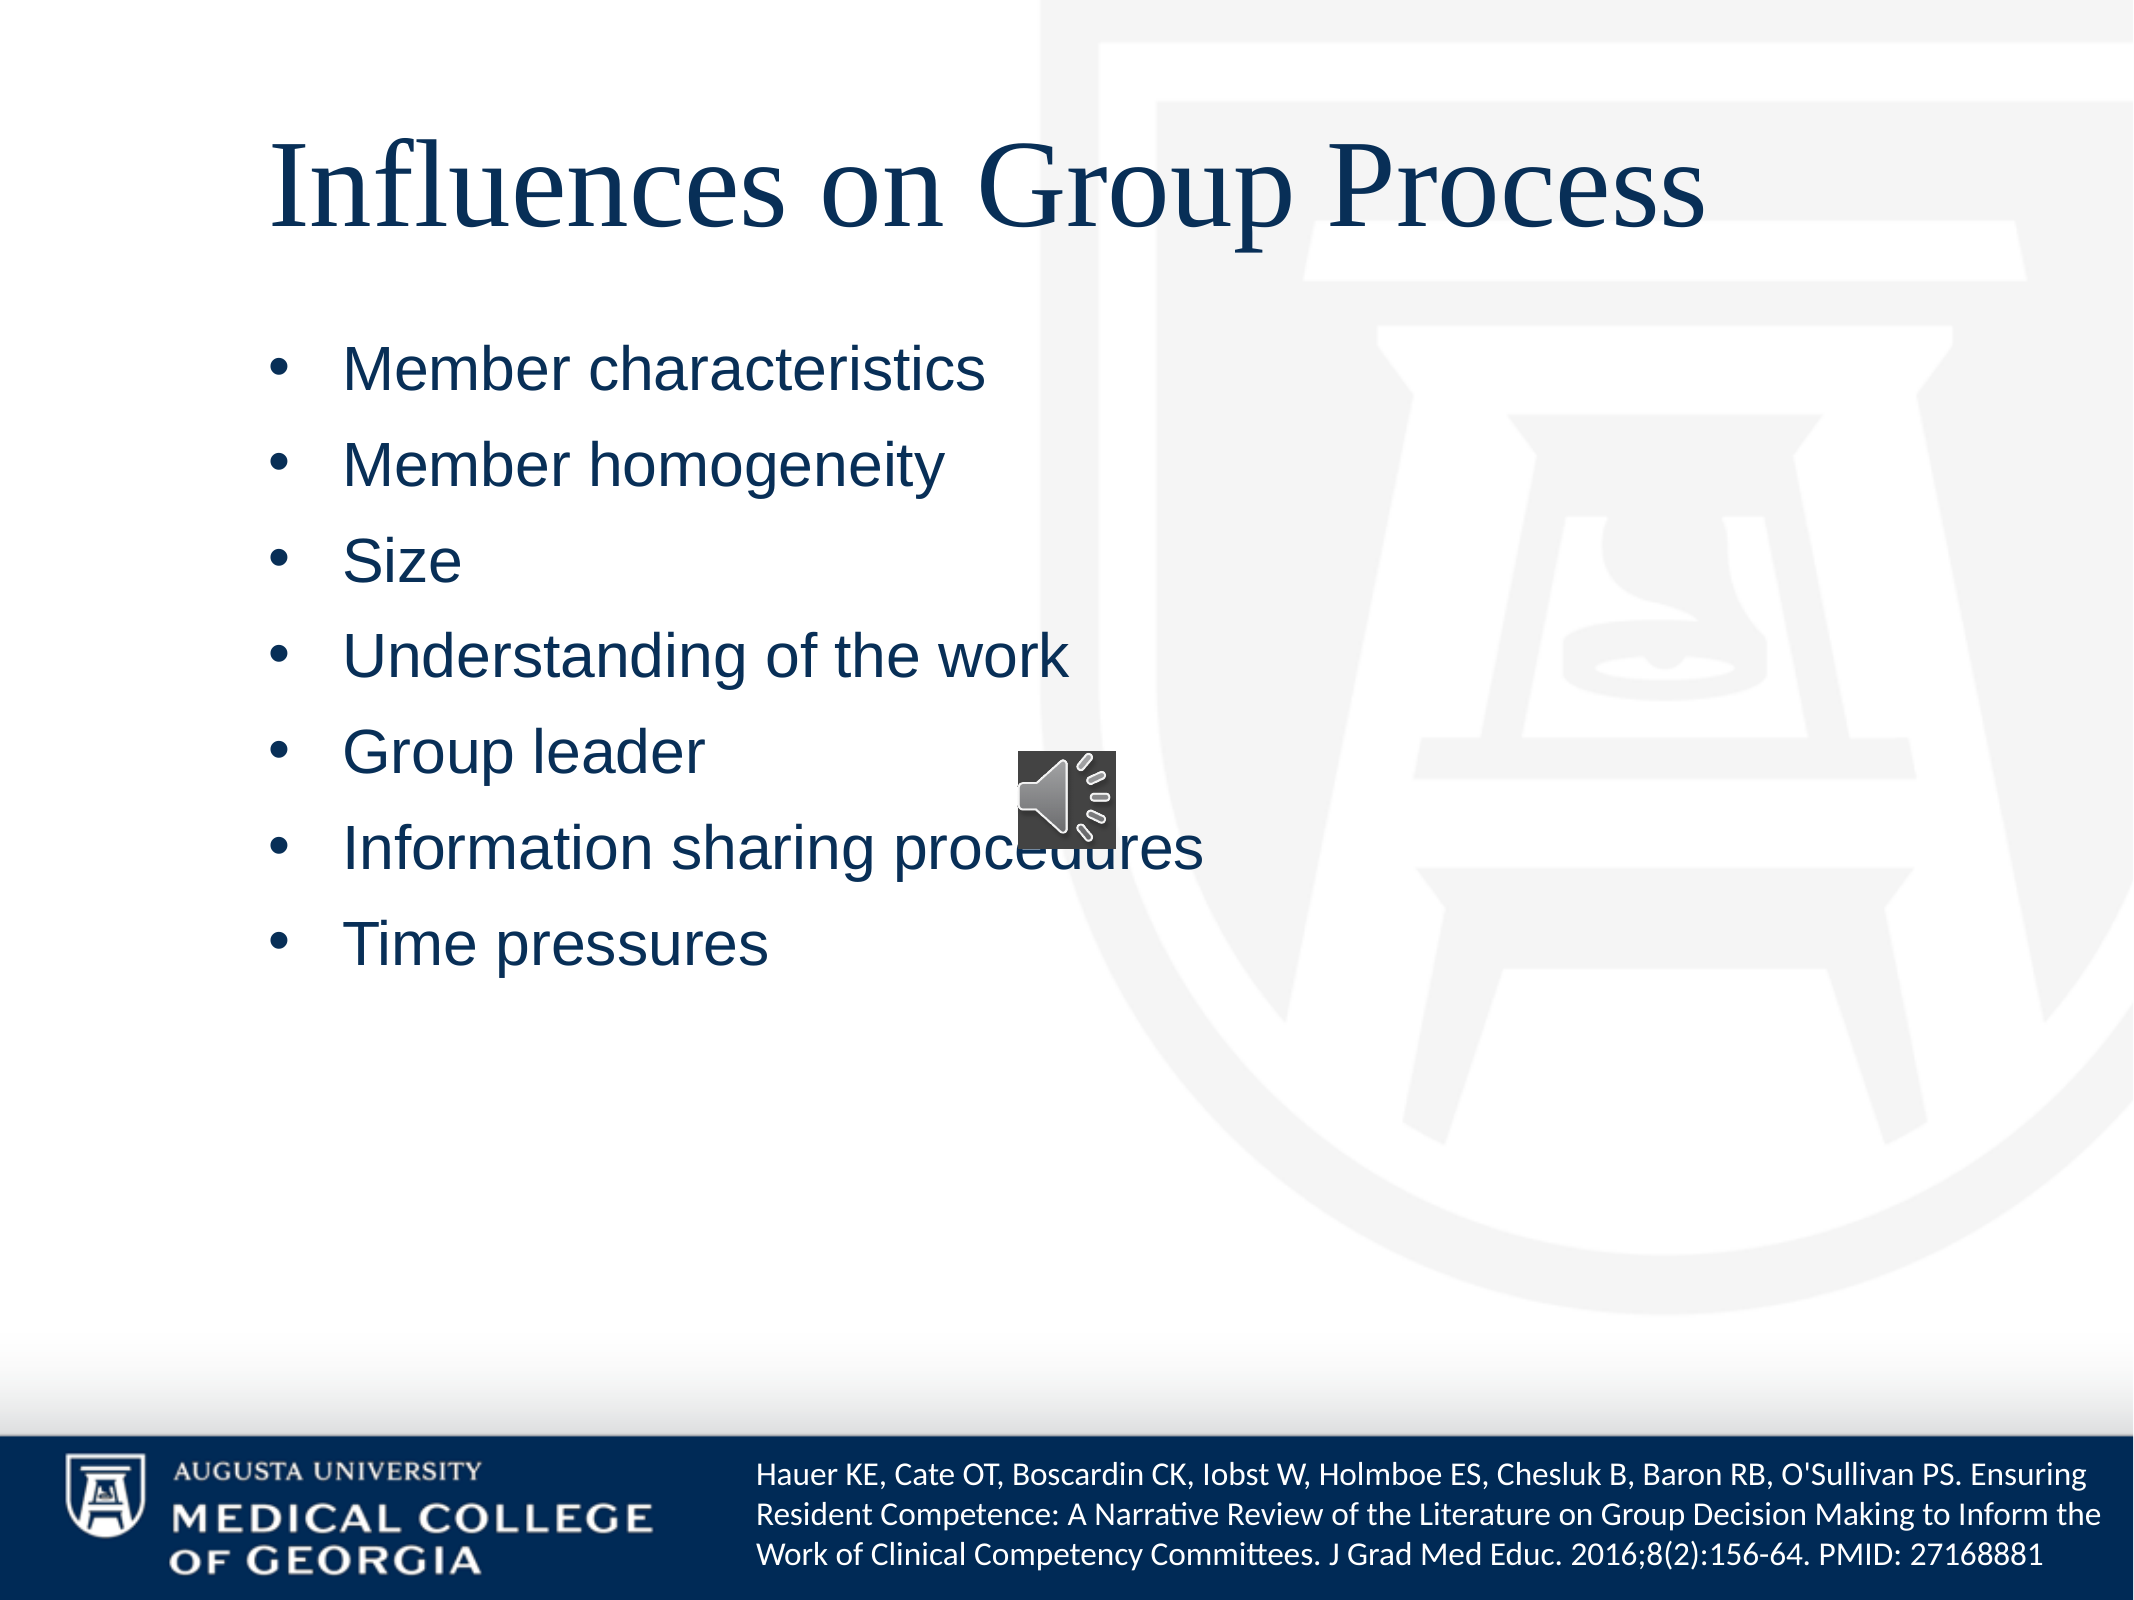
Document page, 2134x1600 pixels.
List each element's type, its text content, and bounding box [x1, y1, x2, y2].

picture [0, 0, 2134, 1600]
text_box Hauer KE, Cate OT, Boscardin CK, Iobst W, Holmboe ES, Chesluk B, Baron RB, O'Sullivan PS. Ensuring Resident Competence: A Narrative Review of the Literature on Group Decision Making to Inform the Work of Clinical Competency Committees. J Grad Med Educ. 2016;8(2):156-64. PMID: 27168881 [741, 1444, 2134, 1580]
list Member characteristics Member homogeneity Size Understanding of the work Group leader Information sharing procedures Time pressures [253, 320, 1873, 1091]
title Influences on Group Process [253, 94, 1873, 266]
